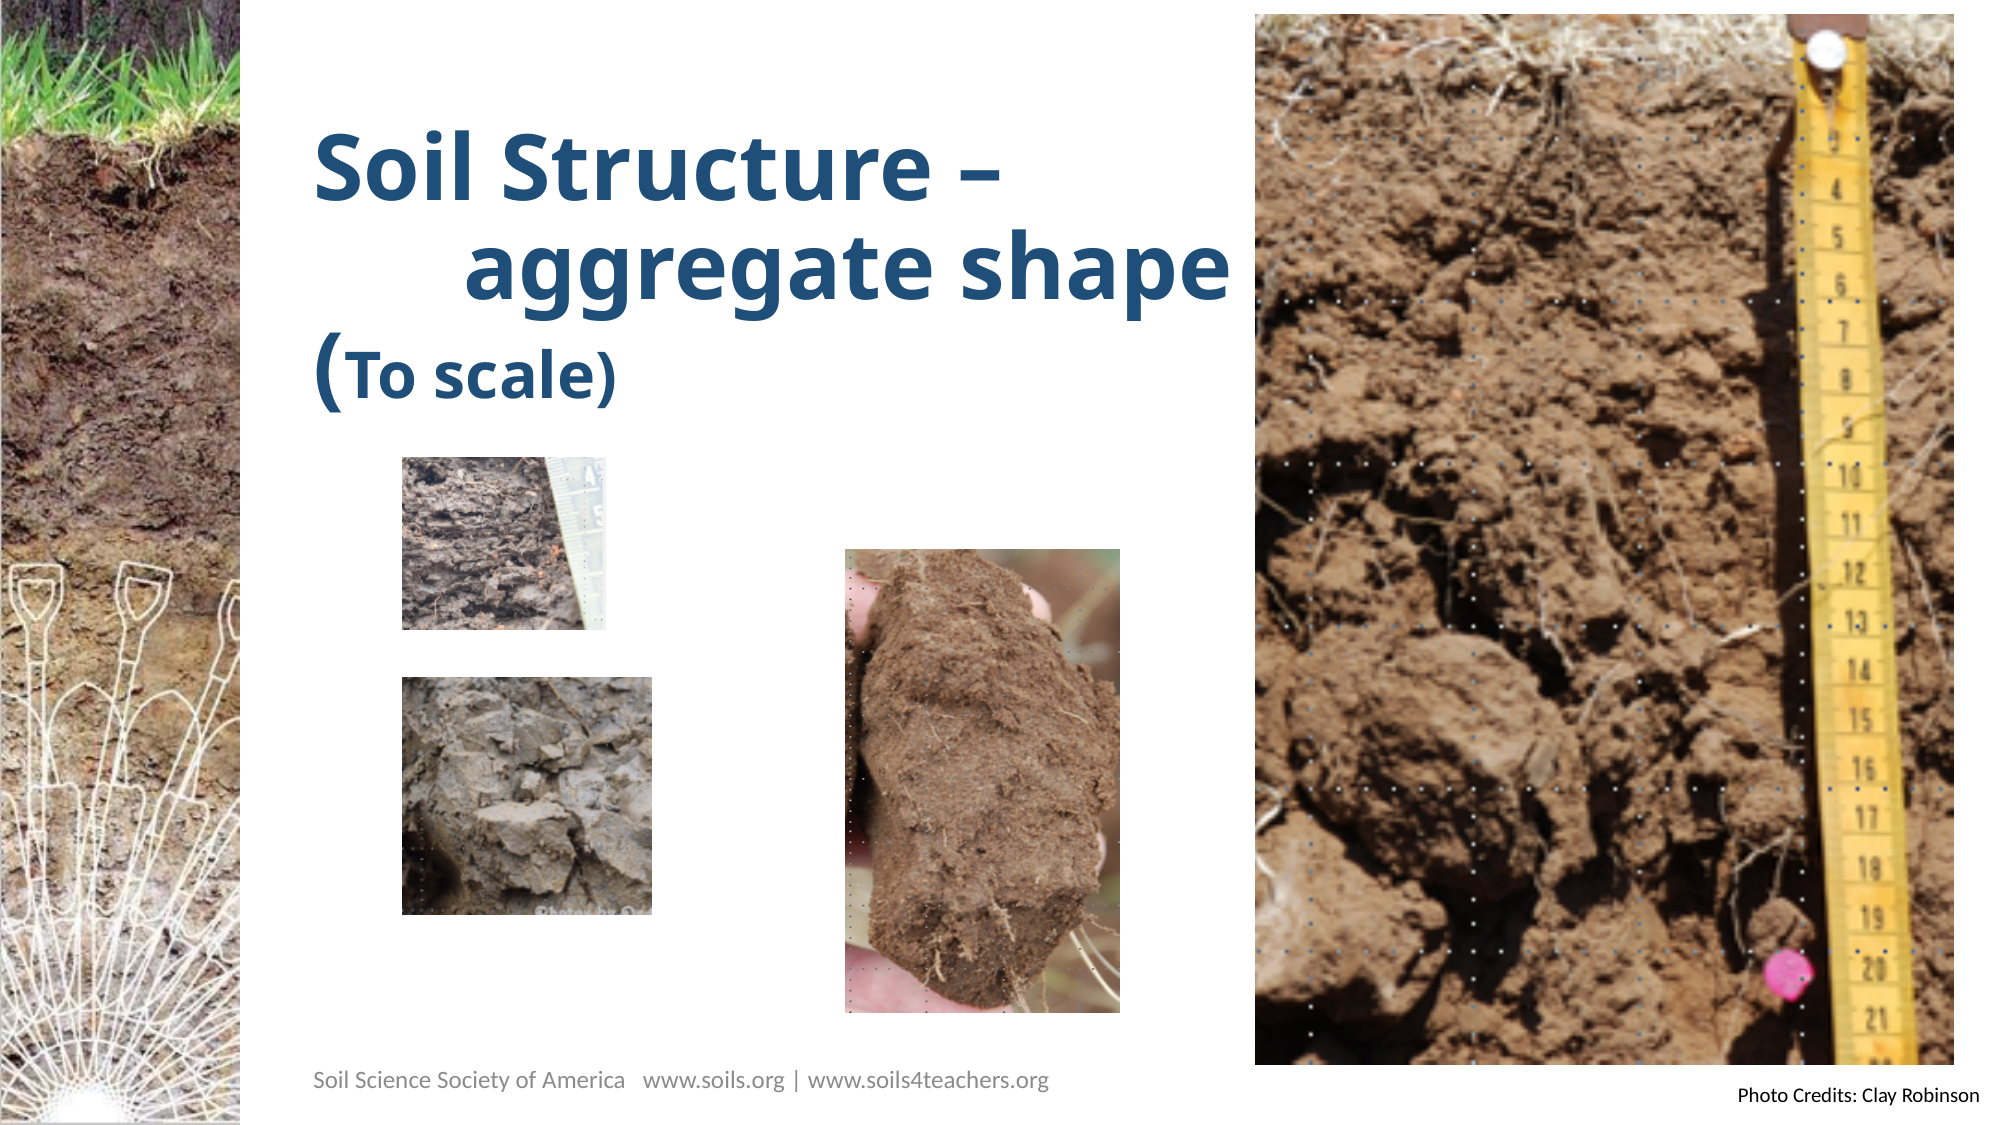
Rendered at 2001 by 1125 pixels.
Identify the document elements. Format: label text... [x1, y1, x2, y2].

picture [1255, 14, 1954, 1065]
title Soil Structure – aggregate shape (To scale) [298, 81, 1255, 458]
picture [402, 677, 653, 915]
text_box Soil Science Society of America www.soils.org | www.soils4teachers.org [298, 1053, 1297, 1104]
picture [0, 0, 240, 1125]
picture [402, 457, 606, 630]
picture [844, 549, 1120, 1013]
text_box Photo Credits: Clay Robinson [1723, 1074, 1996, 1114]
